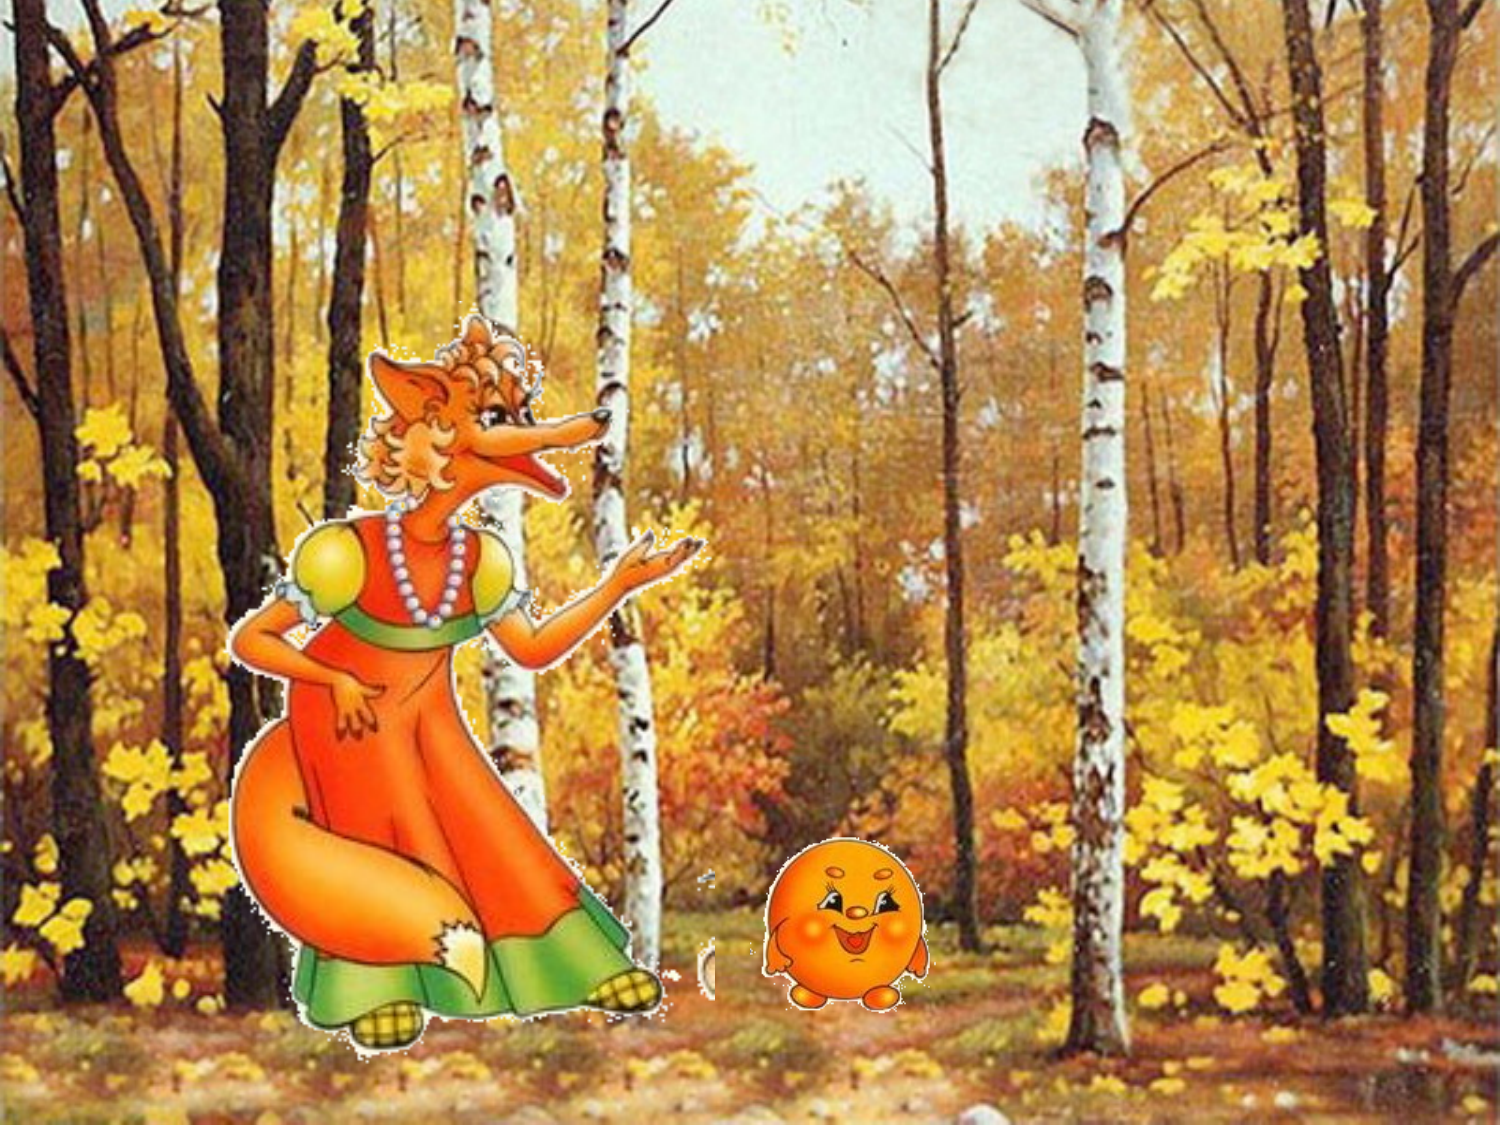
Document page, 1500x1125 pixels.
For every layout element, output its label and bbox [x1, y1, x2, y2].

list [0, 0, 1500, 1125]
picture [749, 821, 963, 1045]
picture [194, 300, 715, 1084]
